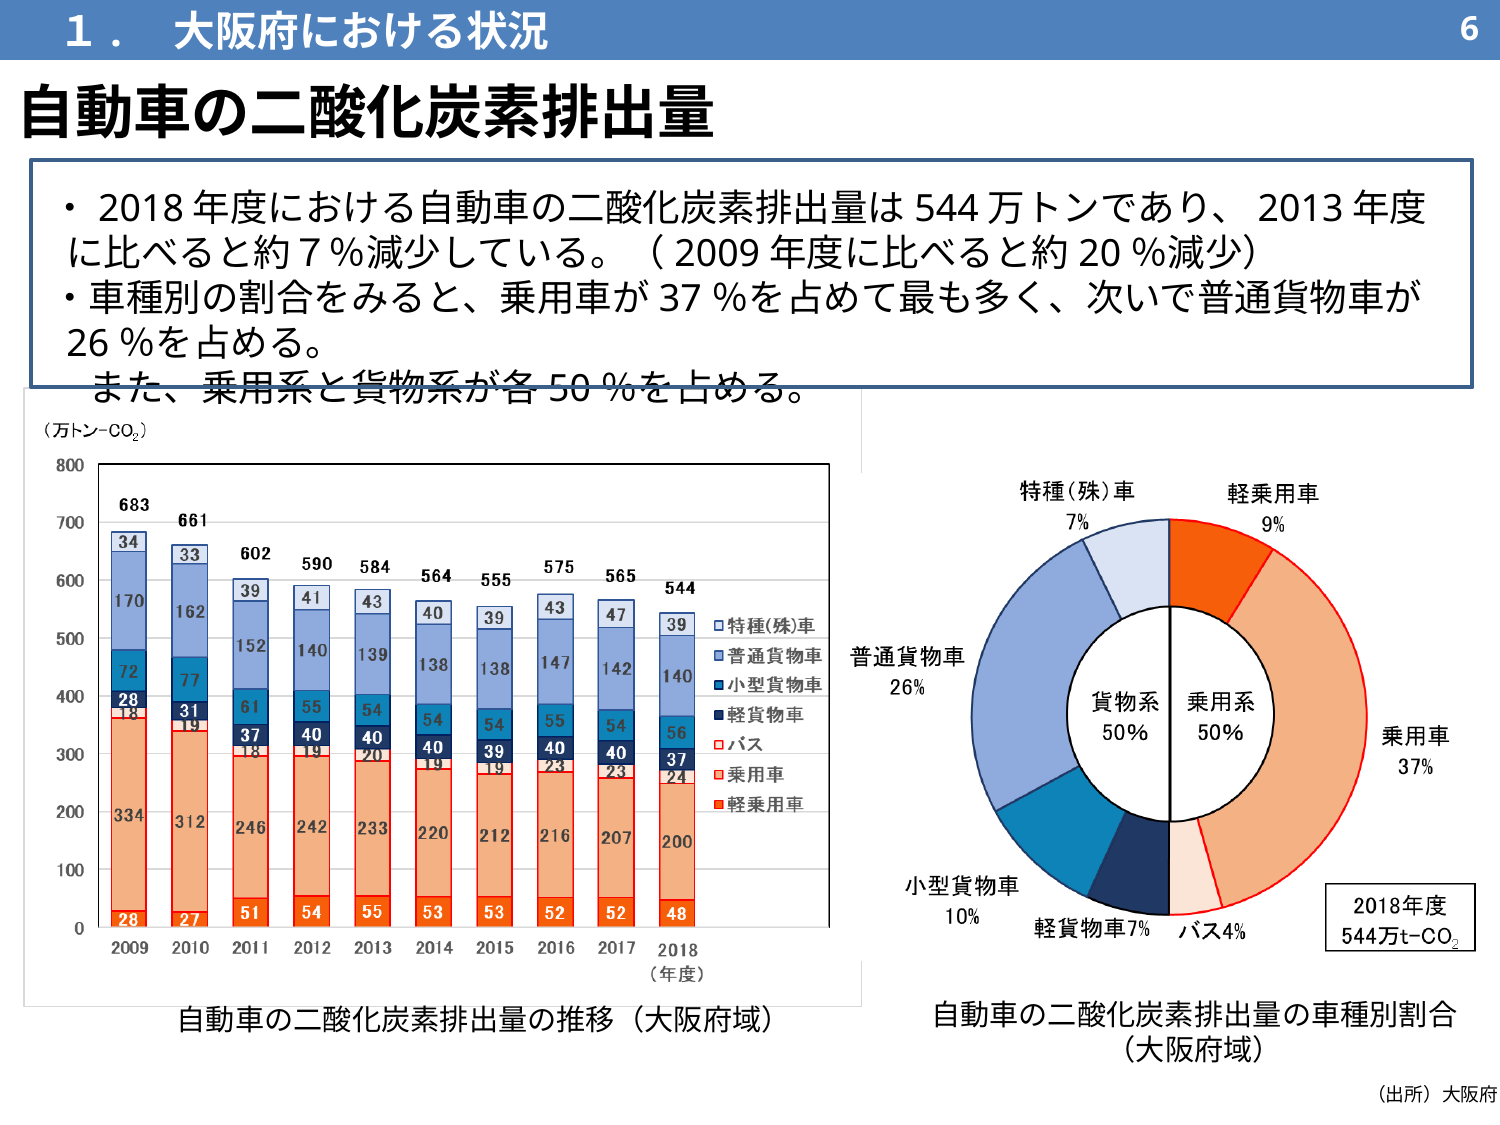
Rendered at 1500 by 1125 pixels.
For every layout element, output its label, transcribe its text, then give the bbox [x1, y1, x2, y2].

text_box １. 大阪府における状況 [1, 0, 1160, 62]
text_box 自動車の二酸化炭素排出量の推移（大阪府域） [161, 1016, 806, 1044]
text_box ・2018年度における自動車の二酸化炭素排出量は544万トンであり、2013年度に比べると約７％減少している。（2009年度に比べると約20％減少） ・車種別の割合をみると、乗用車が37％を占めて最も多く、次いで普通貨物車が26％を占める。 また、乗用系と貨物系が各50％を占める。 [869, 176, 1475, 417]
picture [23, 387, 1500, 1007]
slide_number 5 [1319, 3, 1495, 57]
text_box 自動車の二酸化炭素排出量 [2, 67, 985, 153]
text_box [29, 158, 1474, 389]
text_box （出所）大阪府 [1352, 1075, 1500, 1113]
text_box 自動車の二酸化炭素排出量の車種別割合 （大阪府域） [916, 989, 1473, 1074]
